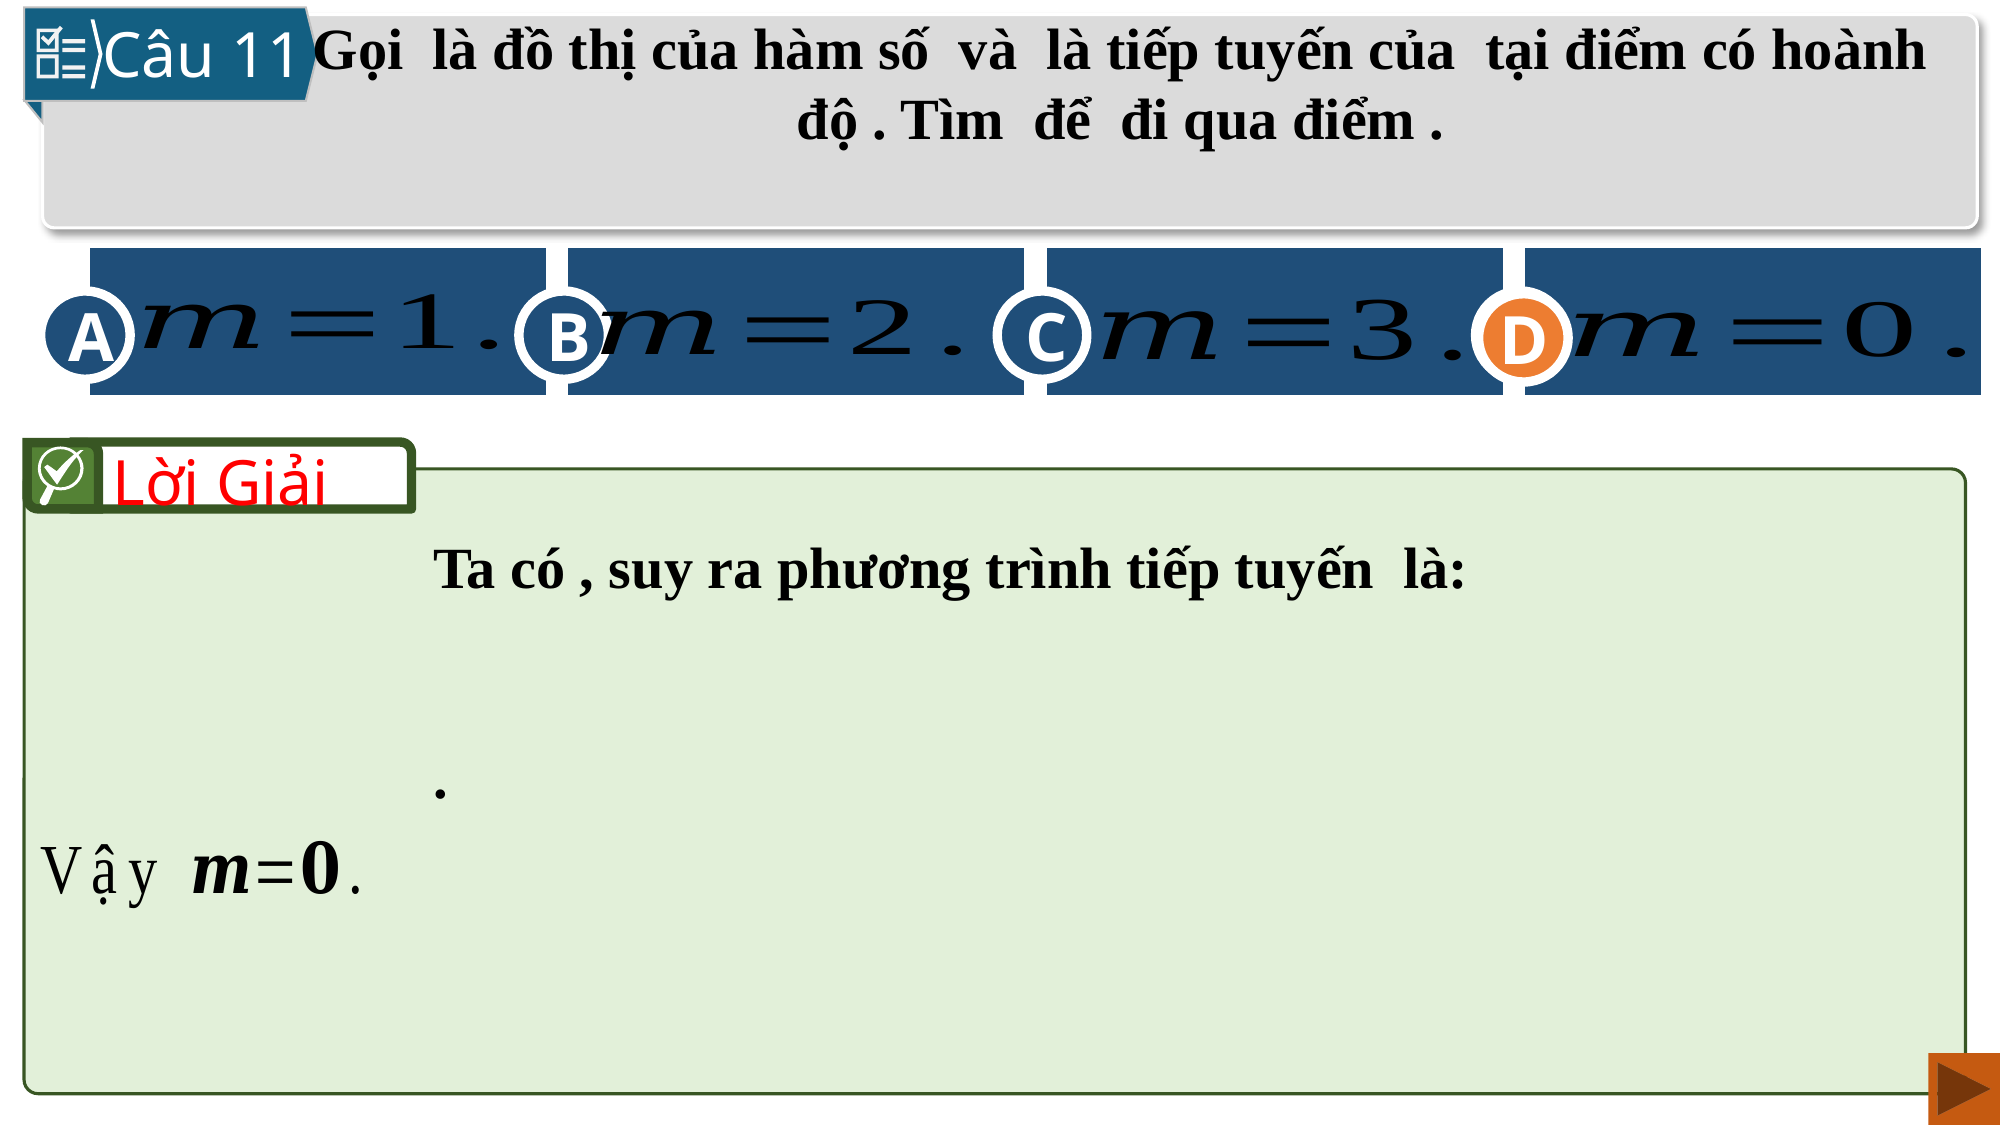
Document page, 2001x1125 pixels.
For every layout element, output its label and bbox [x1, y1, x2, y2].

text_box [24, 435, 1966, 1094]
text_box [40, 246, 1983, 397]
text_box [1927, 1052, 2000, 1125]
text_box [24, 0, 1982, 241]
